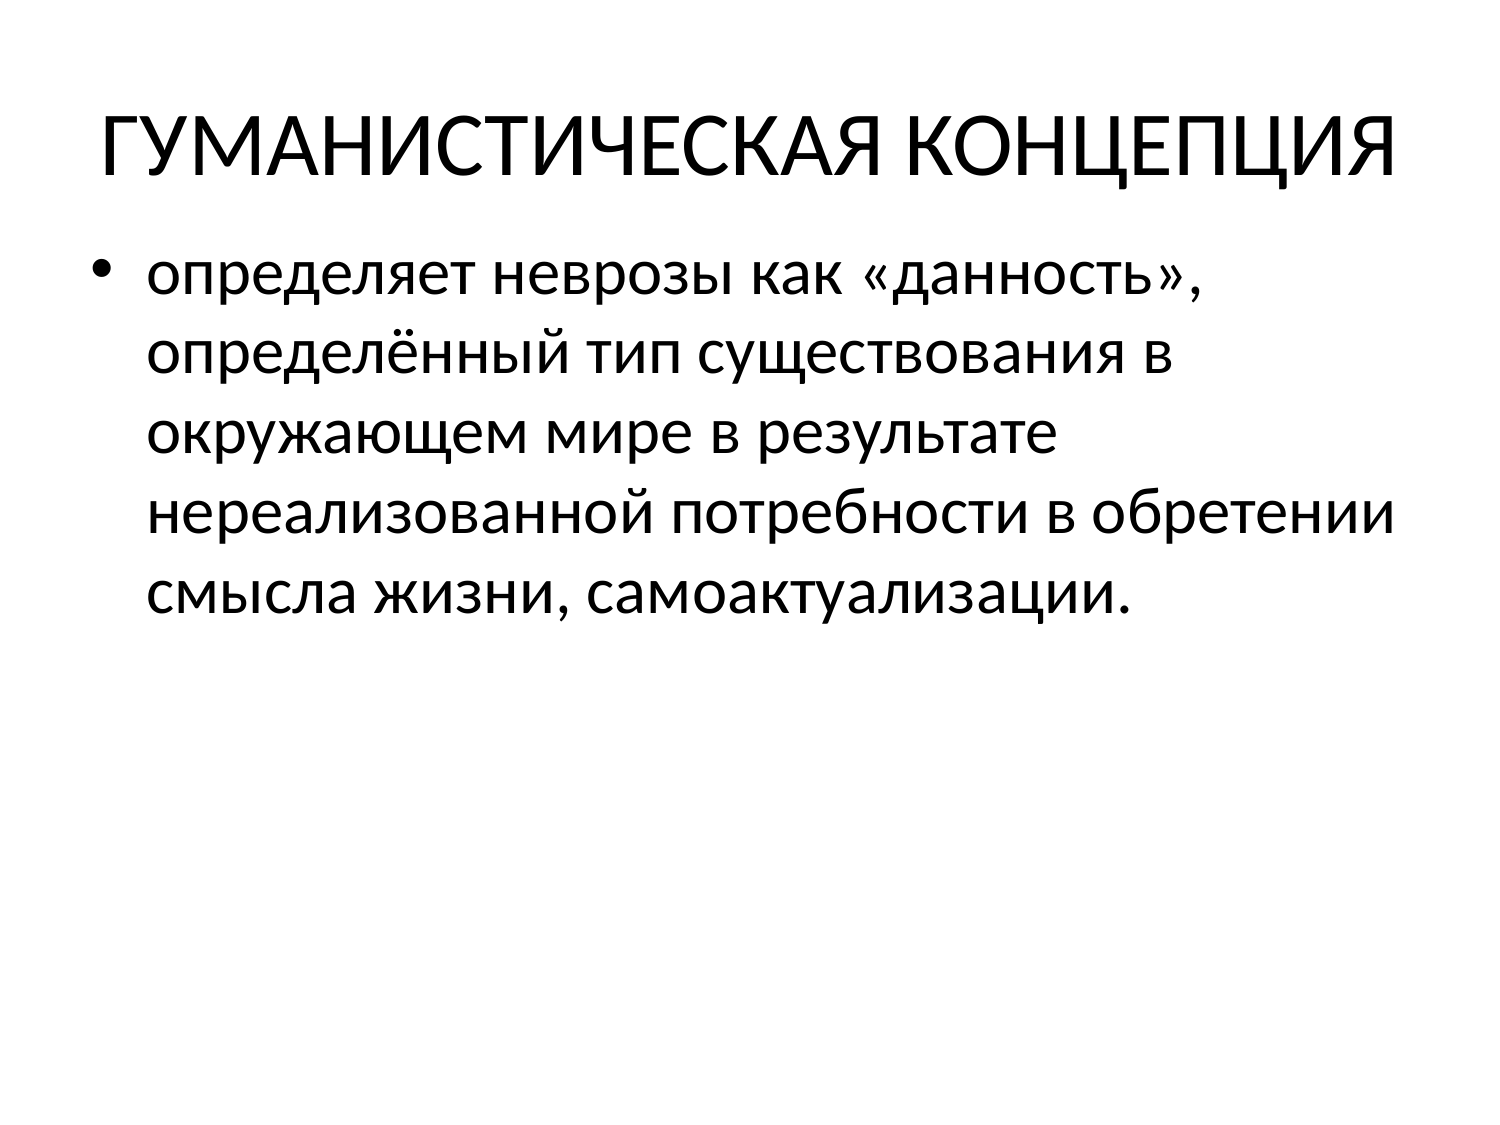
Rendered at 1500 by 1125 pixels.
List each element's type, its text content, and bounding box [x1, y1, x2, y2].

title ГУМАНИСТИЧЕСКАЯ КОНЦЕПЦИЯ [75, 45, 1425, 219]
list определяет неврозы как «данность», определённый тип существования в окружающем мире в результате нереализованной потребности в обретении смысла жизни, самоактуализации. [75, 219, 1425, 1059]
